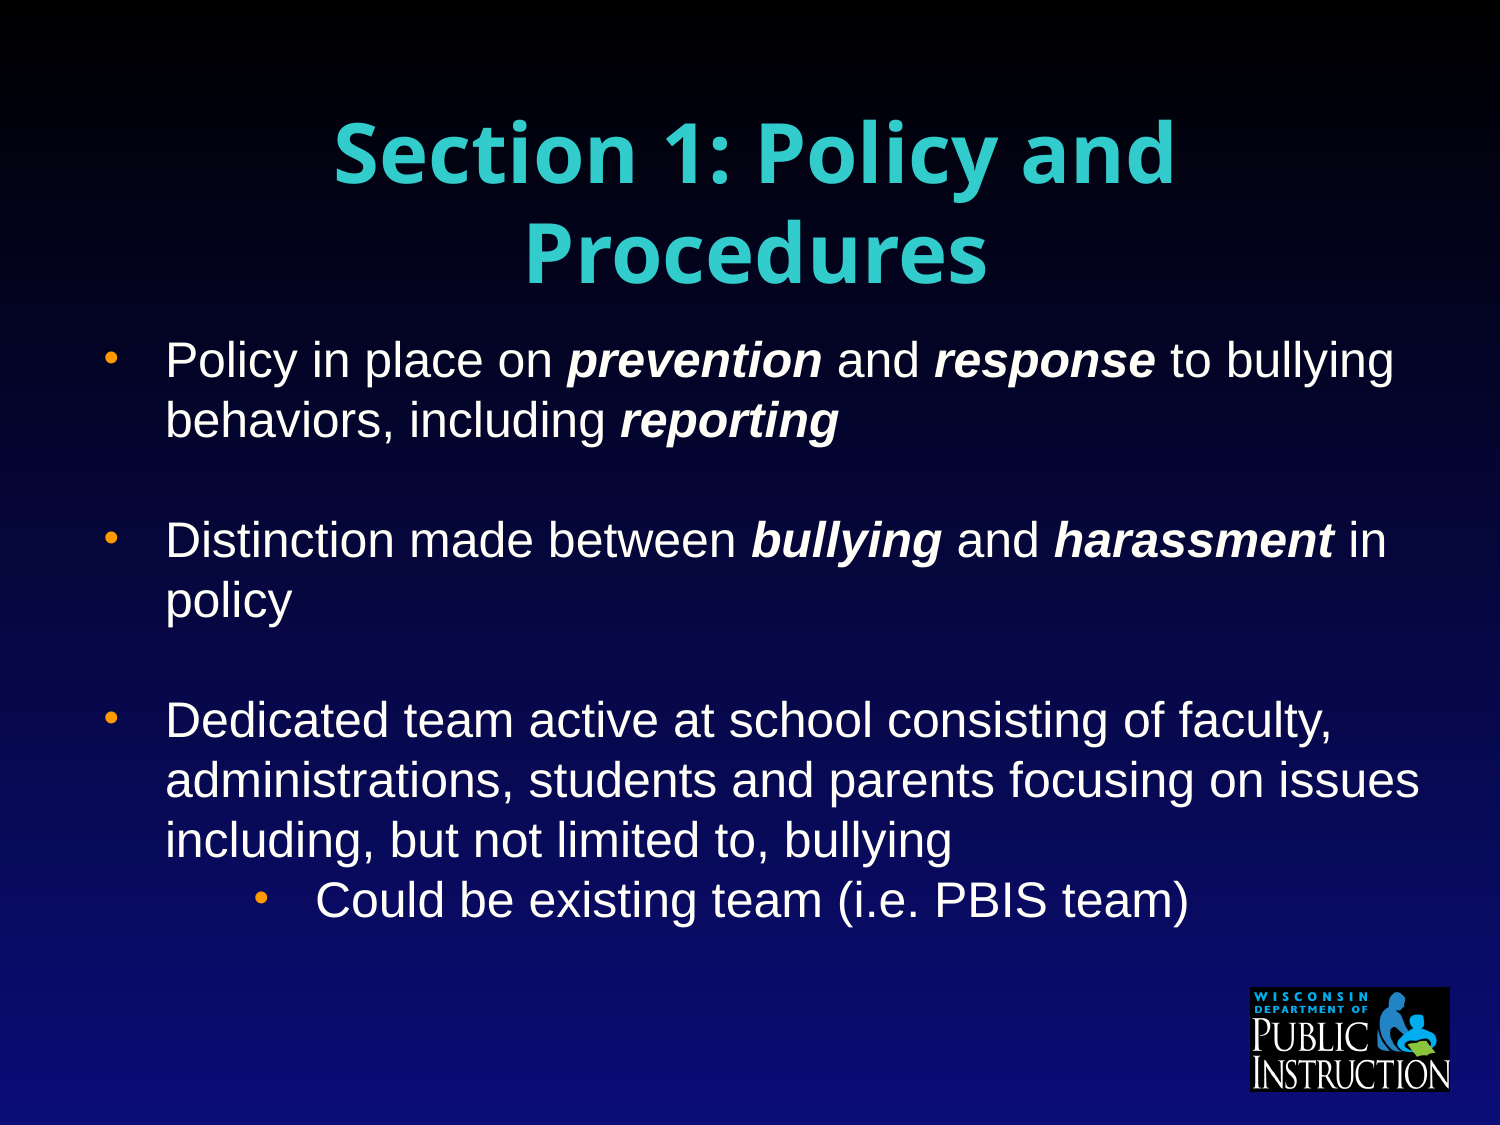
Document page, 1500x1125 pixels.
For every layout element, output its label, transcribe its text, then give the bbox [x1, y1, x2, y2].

list Policy in place on prevention and response to bullying behaviors, including reporting Distinction made between bullying and harassment in policy Dedicated team active at school consisting of faculty, administrations, students and parents focusing on issues including, but not limited to, bullying Could be existing team (i.e. PBIS team) [75, 312, 1438, 1013]
picture [1250, 987, 1450, 1092]
title Section 1: Policy and Procedures [75, 99, 1438, 300]
